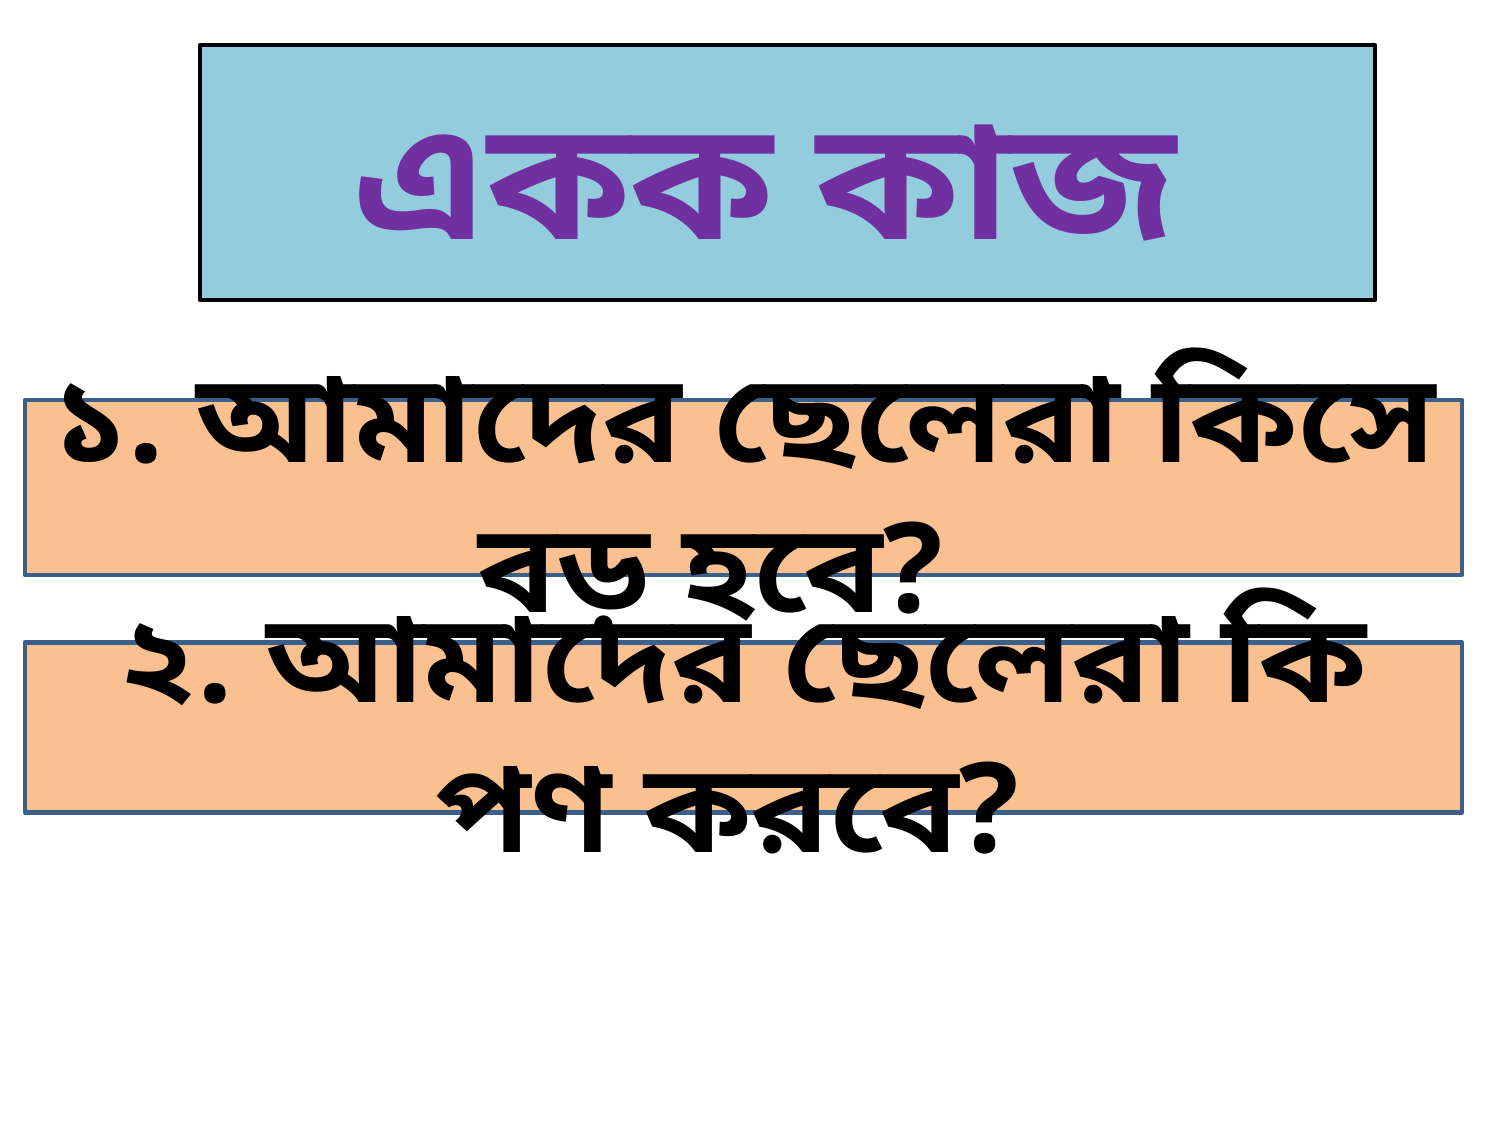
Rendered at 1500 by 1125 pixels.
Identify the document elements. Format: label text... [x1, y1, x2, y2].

text_box ২. আমাদের ছেলেরা কি পণ করবে? [23, 640, 1464, 815]
text_box ১. আমাদের ছেলেরা কিসে বড় হবে? [23, 398, 1464, 577]
title একক কাজ [200, 45, 1375, 300]
